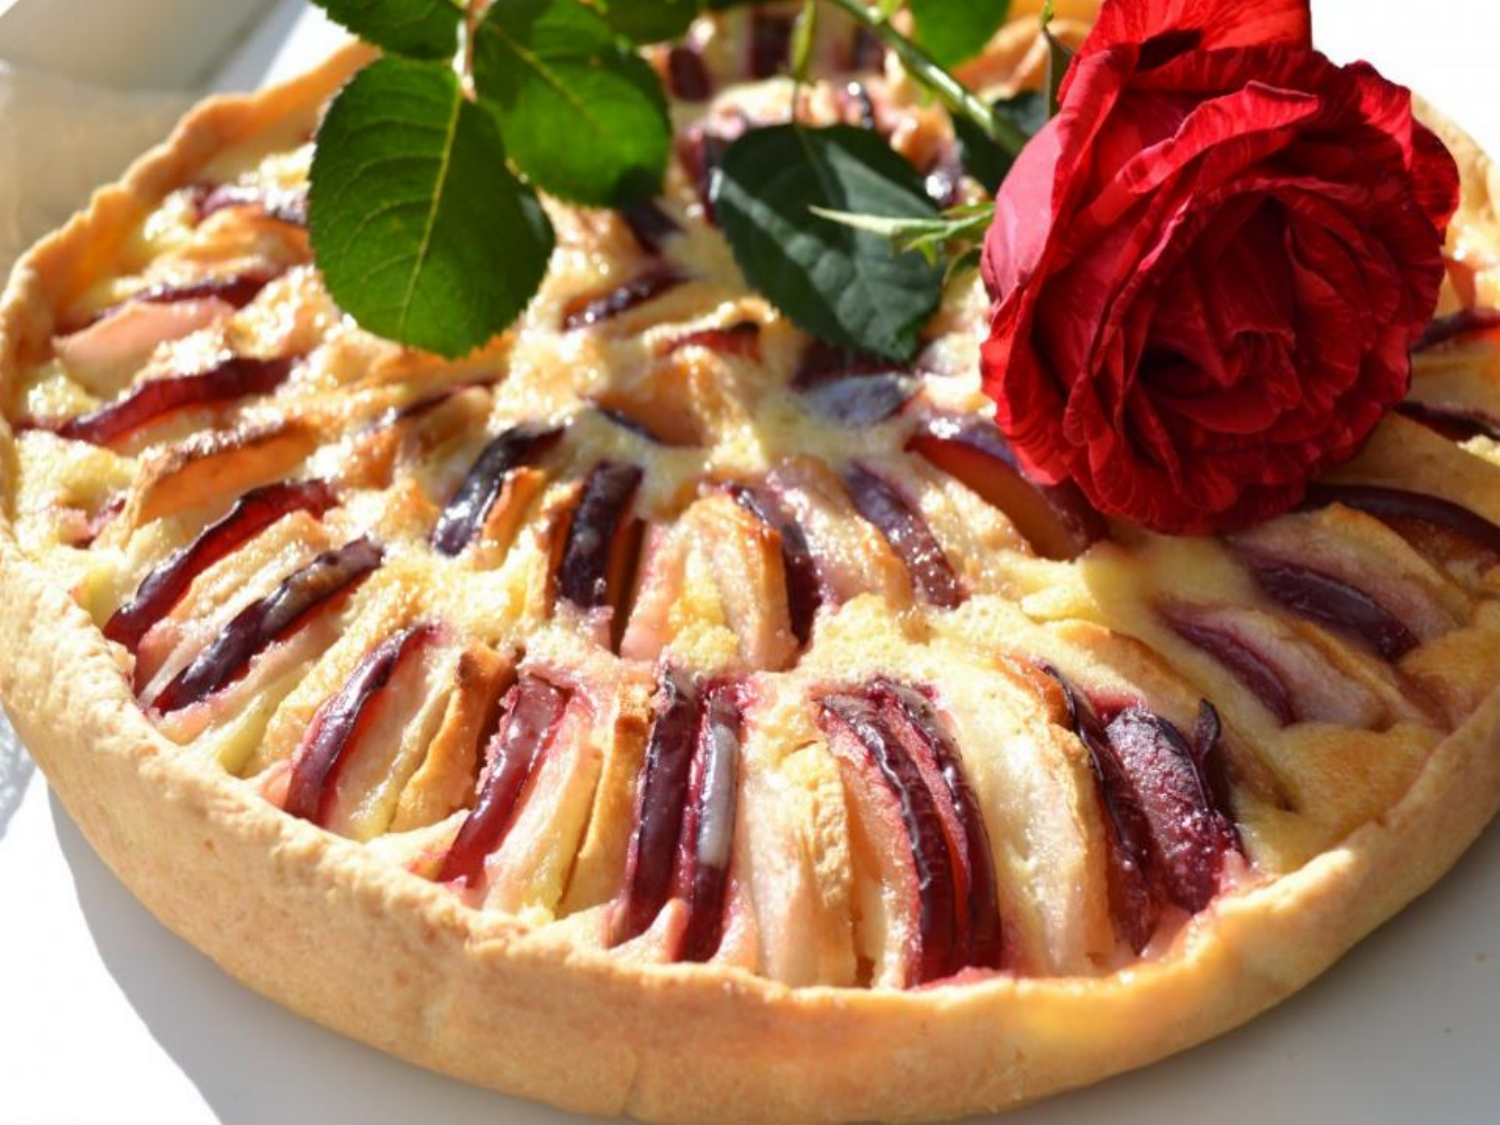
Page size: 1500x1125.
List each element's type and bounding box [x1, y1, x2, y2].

list [0, 0, 1500, 1125]
